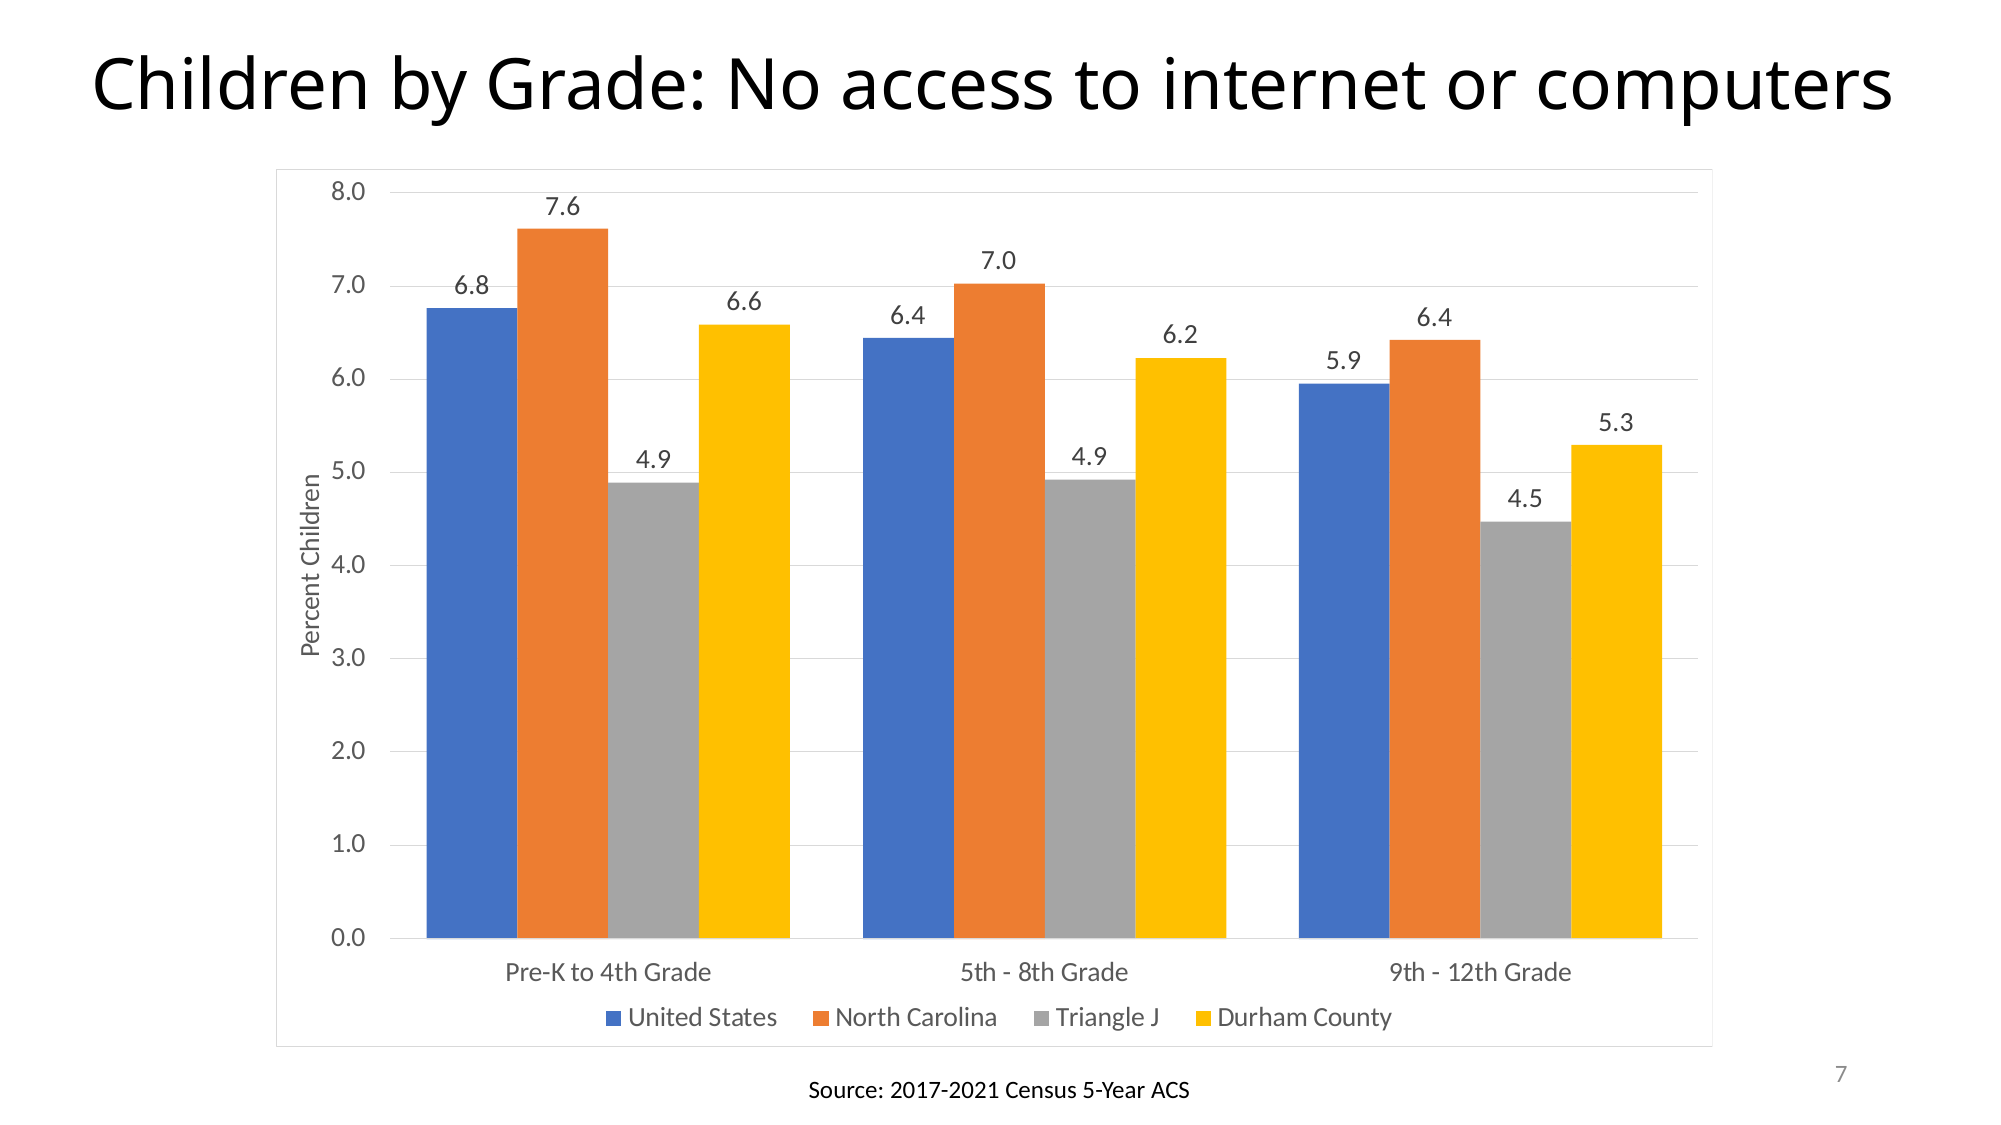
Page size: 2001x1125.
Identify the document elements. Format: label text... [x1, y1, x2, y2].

title Children by Grade: No access to internet or computers [24, 5, 1963, 169]
slide_number 7 [1412, 1042, 1863, 1103]
text_box Source: 2017-2021 Census 5-Year ACS [793, 1065, 1207, 1111]
picture [274, 168, 1713, 1047]
